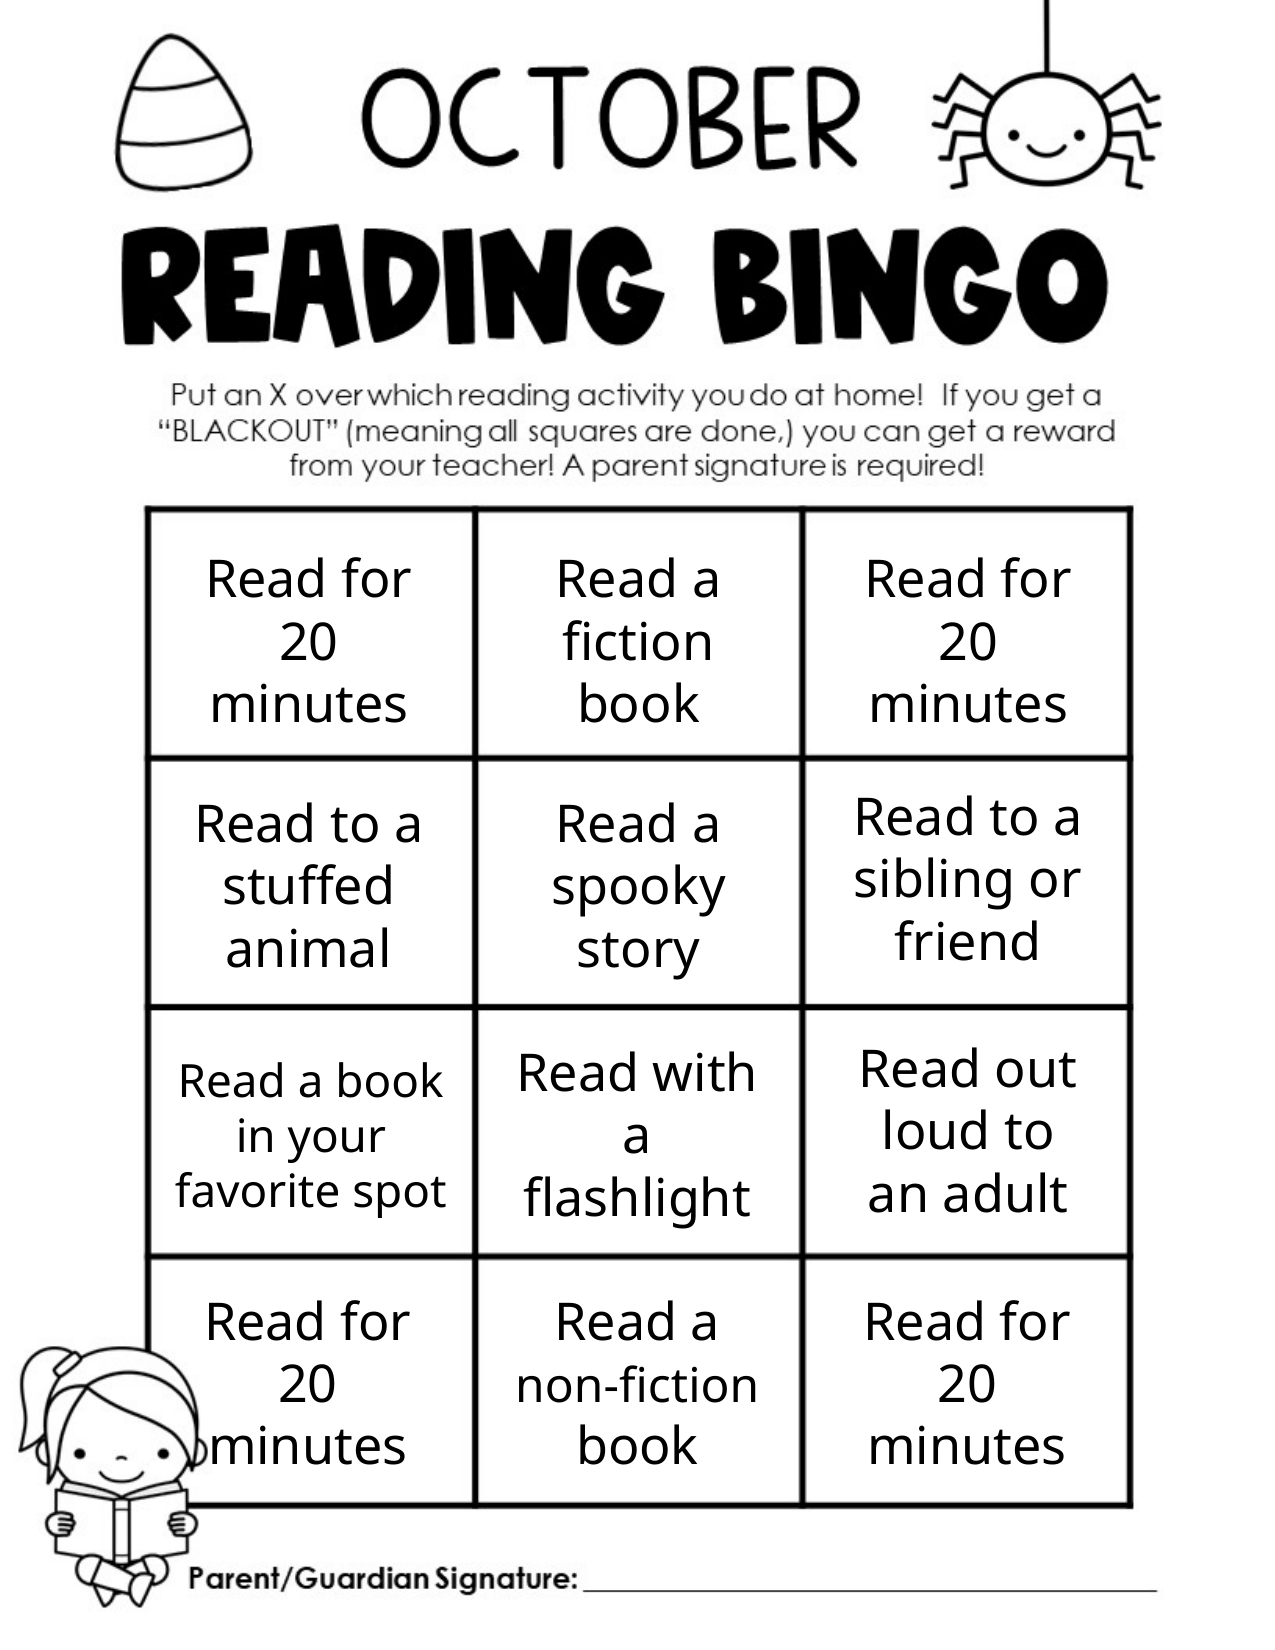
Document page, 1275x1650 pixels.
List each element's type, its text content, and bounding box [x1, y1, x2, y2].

text_box Read a fiction book [499, 530, 778, 748]
text_box Read to a stuffed animal [169, 775, 448, 993]
text_box Read for 20 minutes [829, 530, 1107, 748]
text_box Read for 20 minutes [828, 1272, 1106, 1491]
picture [0, 0, 1275, 1650]
text_box Read with a flashlight [498, 1024, 777, 1242]
text_box Read out loud to an adult [829, 1020, 1107, 1238]
text_box Read a spooky story [499, 775, 778, 993]
text_box Read a book in your favorite spot [157, 1036, 465, 1232]
text_box Read for 20 minutes [169, 530, 448, 748]
text_box Read to a sibling or friend [829, 768, 1107, 986]
text_box Read a non-fiction book [498, 1272, 777, 1491]
text_box Read for 20 minutes [168, 1272, 447, 1491]
